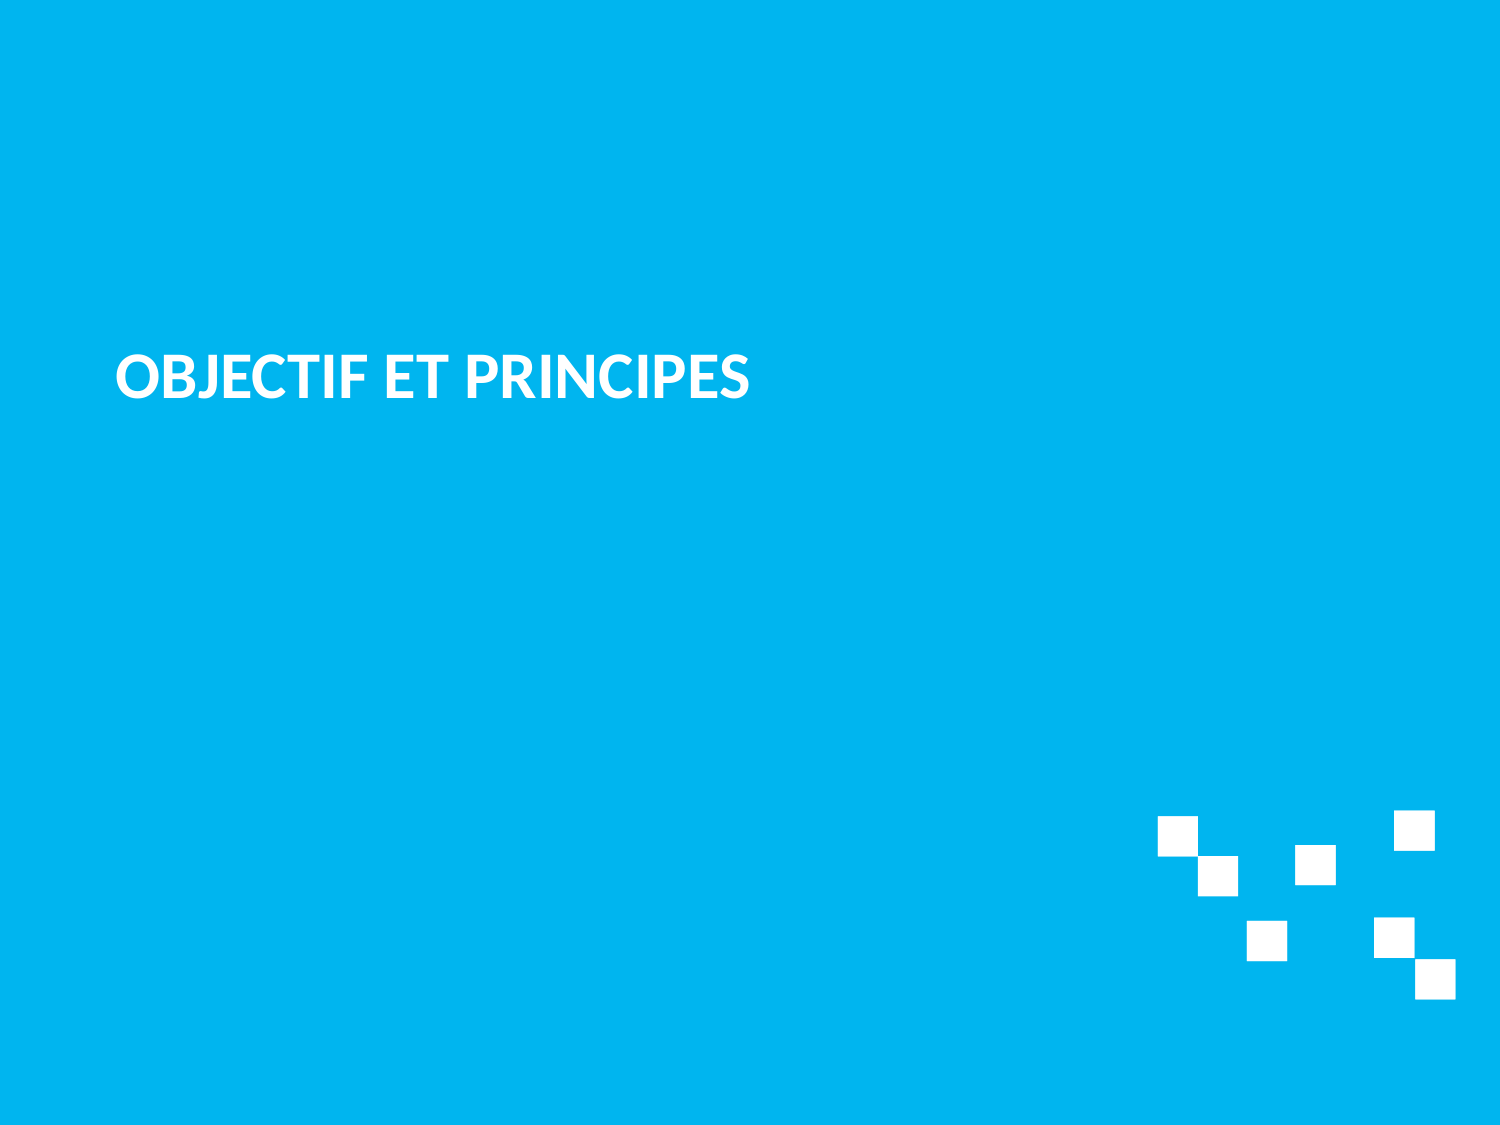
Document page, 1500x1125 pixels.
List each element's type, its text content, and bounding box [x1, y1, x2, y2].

title Objectif et principes [100, 196, 1376, 420]
